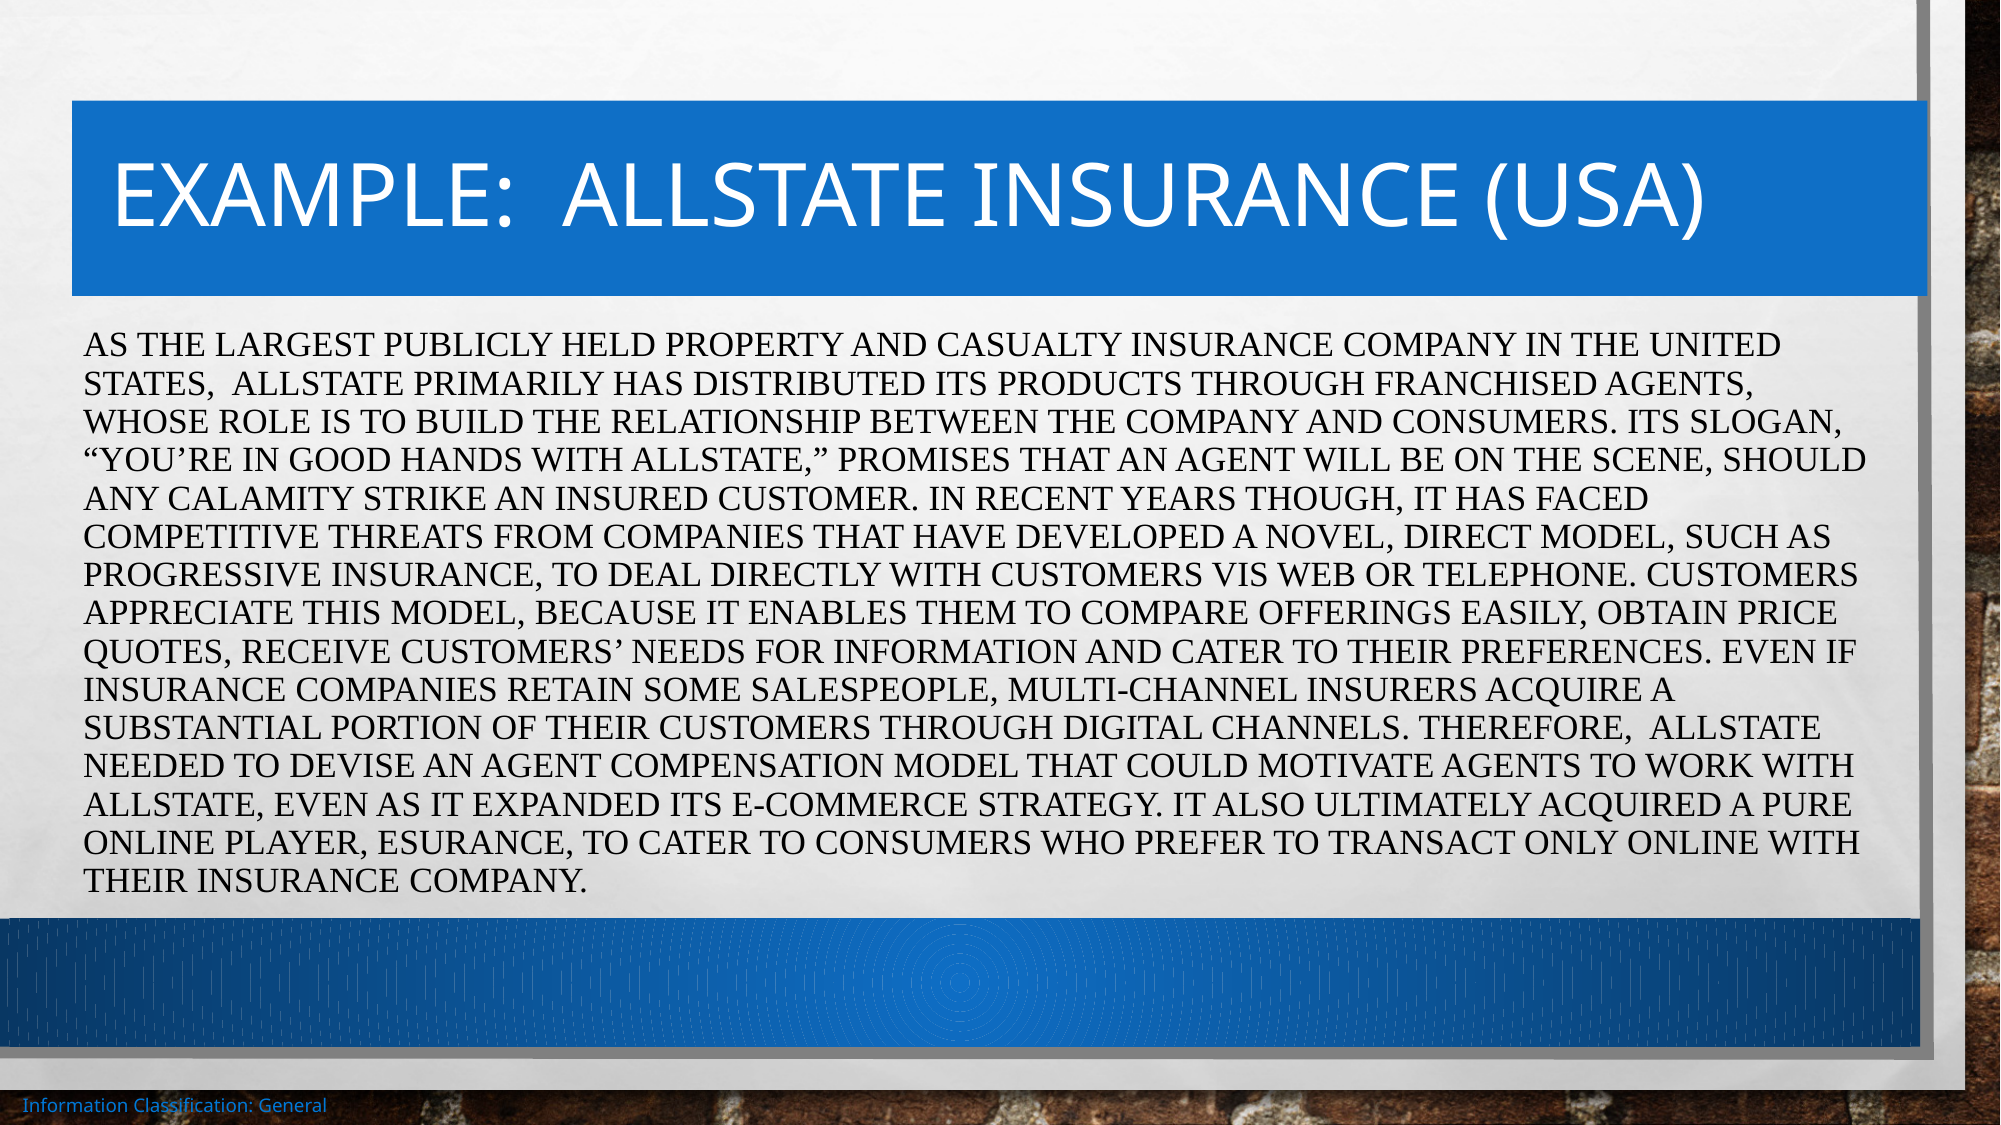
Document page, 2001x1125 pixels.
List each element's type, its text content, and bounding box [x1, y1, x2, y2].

list As the largest publicly held property and casualty insurance company in the United States, Allstate primarily has distributed its products through franchised agents, whose role is to build the relationship between the company and consumers. Its slogan, “you’re in good hands with Allstate,” promises that an agent will be on the scene, should any calamity strike an insured customer. In recent years though, it has faced competitive threats from companies that have developed a novel, direct model, such as Progressive Insurance, to deal directly with customers vis web or telephone. Customers appreciate this model, because it enables them to compare offerings easily, obtain price quotes, receive customers’ needs for information and cater to their preferences. Even if insurance companies retain some salespeople, multi-channel insurers acquire a substantial portion of their customers through digital channels. Therefore, Allstate needed to devise an agent compensation model that could motivate agents to work with Allstate, even as it expanded its e-commerce strategy. It also ultimately acquired a pure online player, Esurance, to cater to consumers who prefer to transact only online with their insurance company. [68, 281, 1905, 946]
title Example: allstate insurance (USA) [95, 115, 1905, 281]
picture [0, 0, 2000, 1125]
